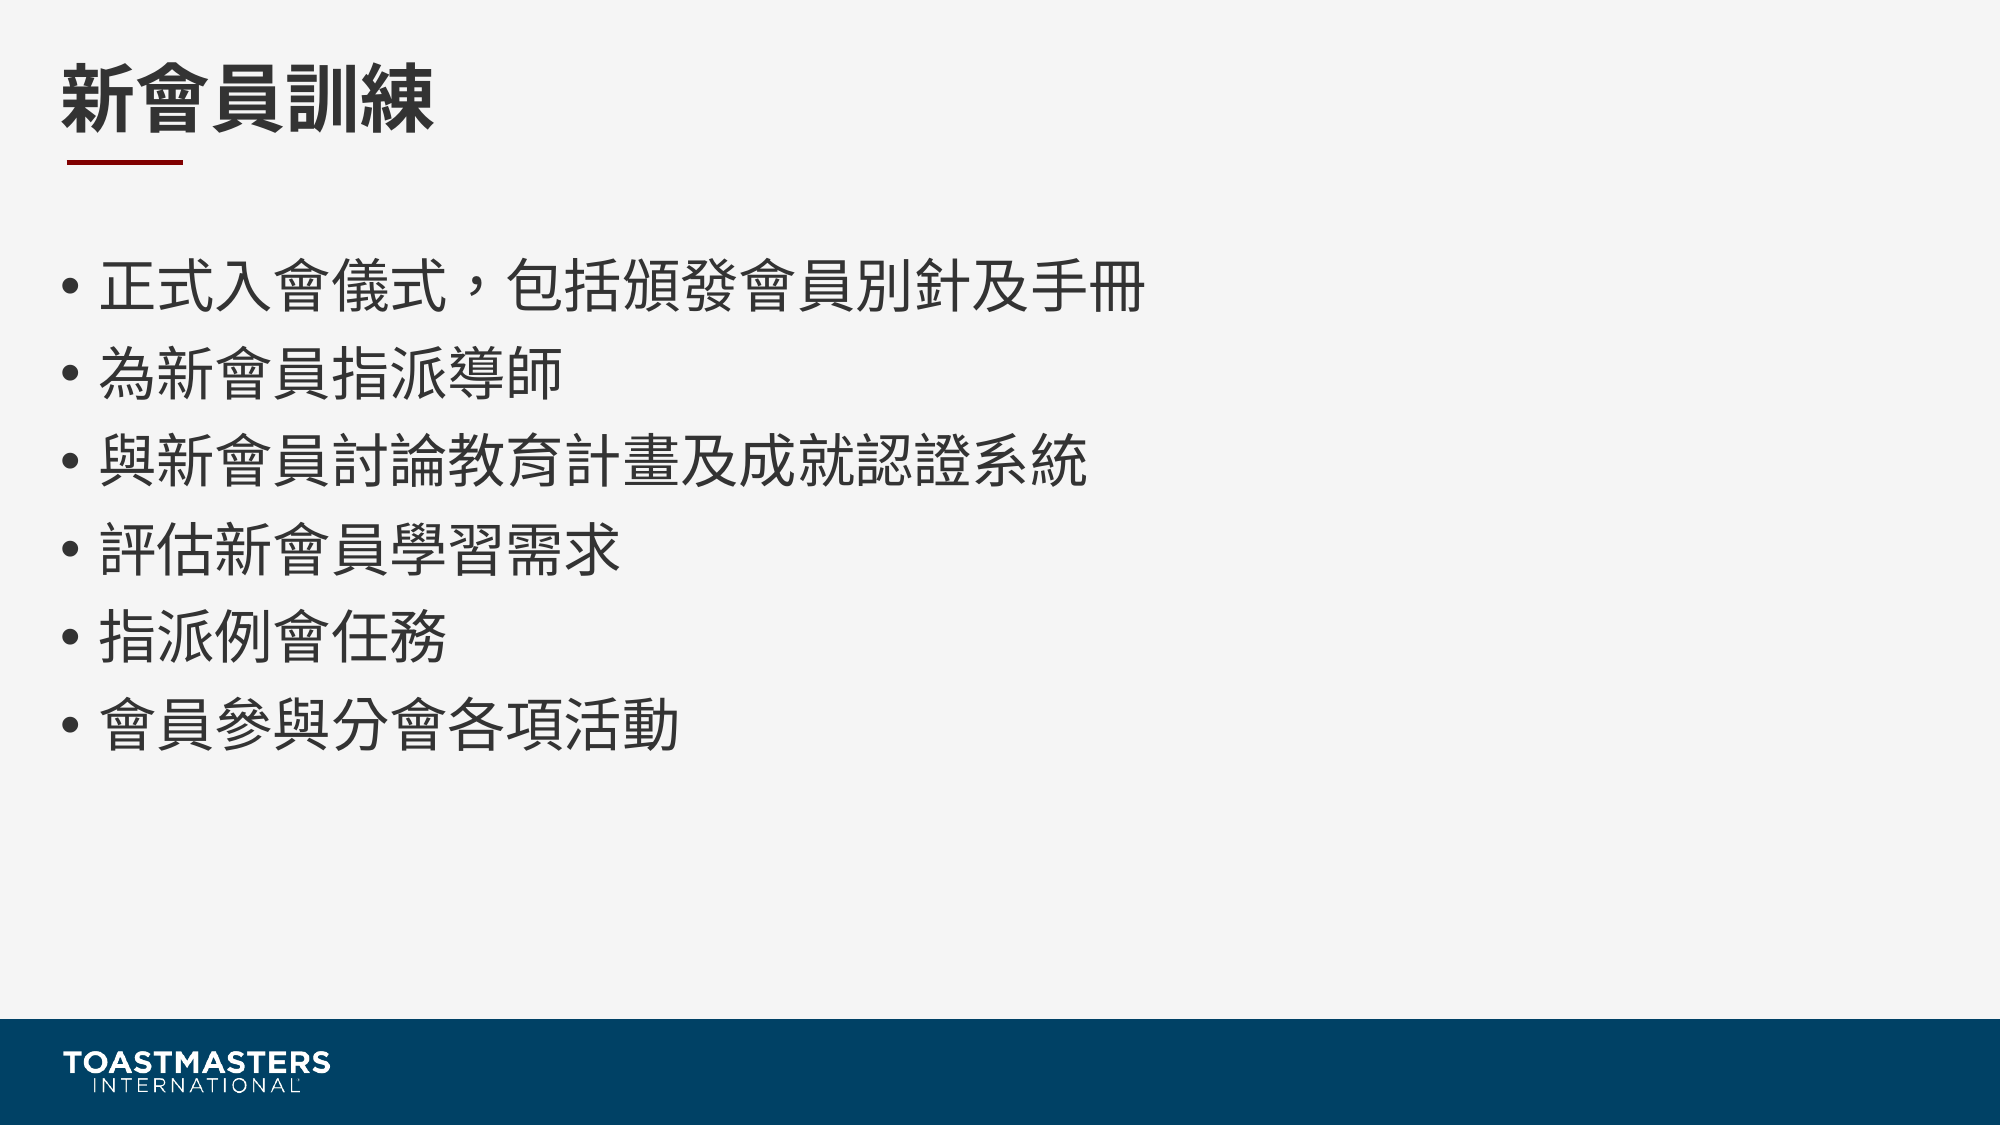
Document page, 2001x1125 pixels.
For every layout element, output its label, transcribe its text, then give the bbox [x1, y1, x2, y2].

title 新會員訓練 [45, 48, 1957, 155]
list 正式入會儀式，包括頒發會員別針及手冊 為新會員指派導師 與新會員討論教育計畫及成就認證系統 評估新會員學習需求 指派例會任務 會員參與分會各項活動 [45, 249, 1957, 965]
picture [51, 1036, 343, 1103]
